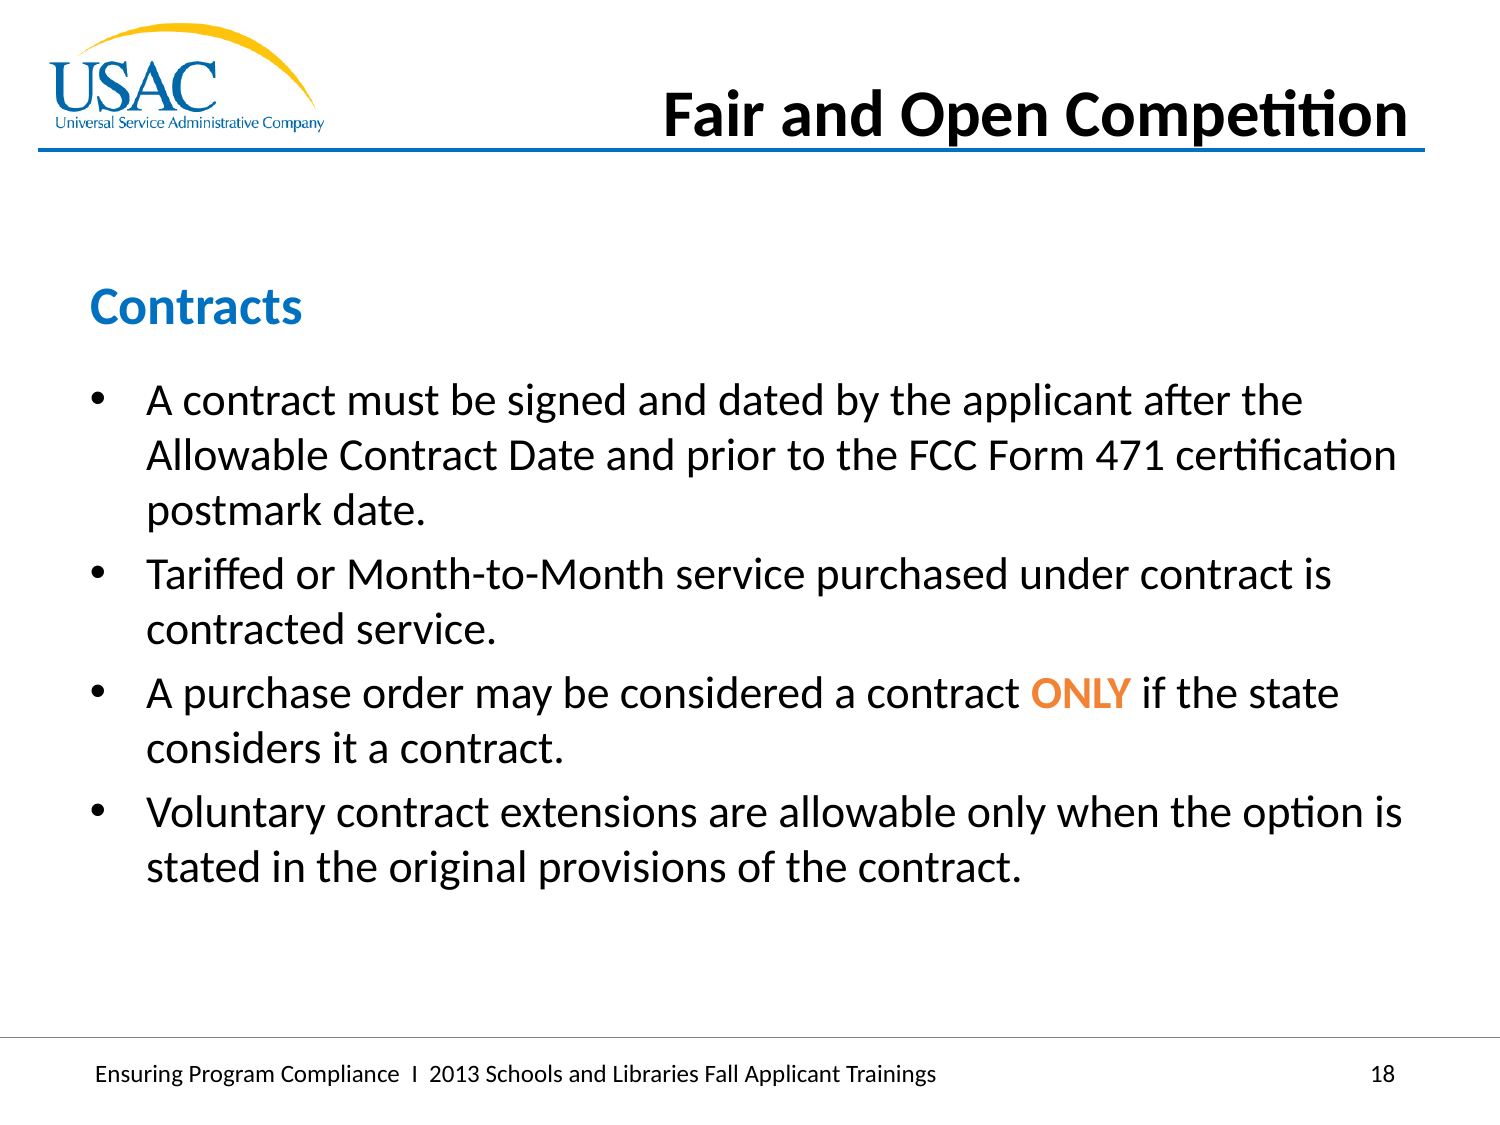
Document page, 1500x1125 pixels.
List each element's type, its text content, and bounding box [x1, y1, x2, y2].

list Contracts [75, 262, 1425, 363]
picture [24, 0, 350, 157]
list Fair and Open Competition [549, 62, 1425, 150]
list A contract must be signed and dated by the applicant after the Allowable Contract Date and prior to the FCC Form 471 certification postmark date. Tariffed or Month-to-Month service purchased under contract is contracted service. A purchase order may be considered a contract ONLY if the state considers it a contract. Voluntary contract extensions are allowable only when the option is stated in the original provisions of the contract. [75, 363, 1425, 1025]
